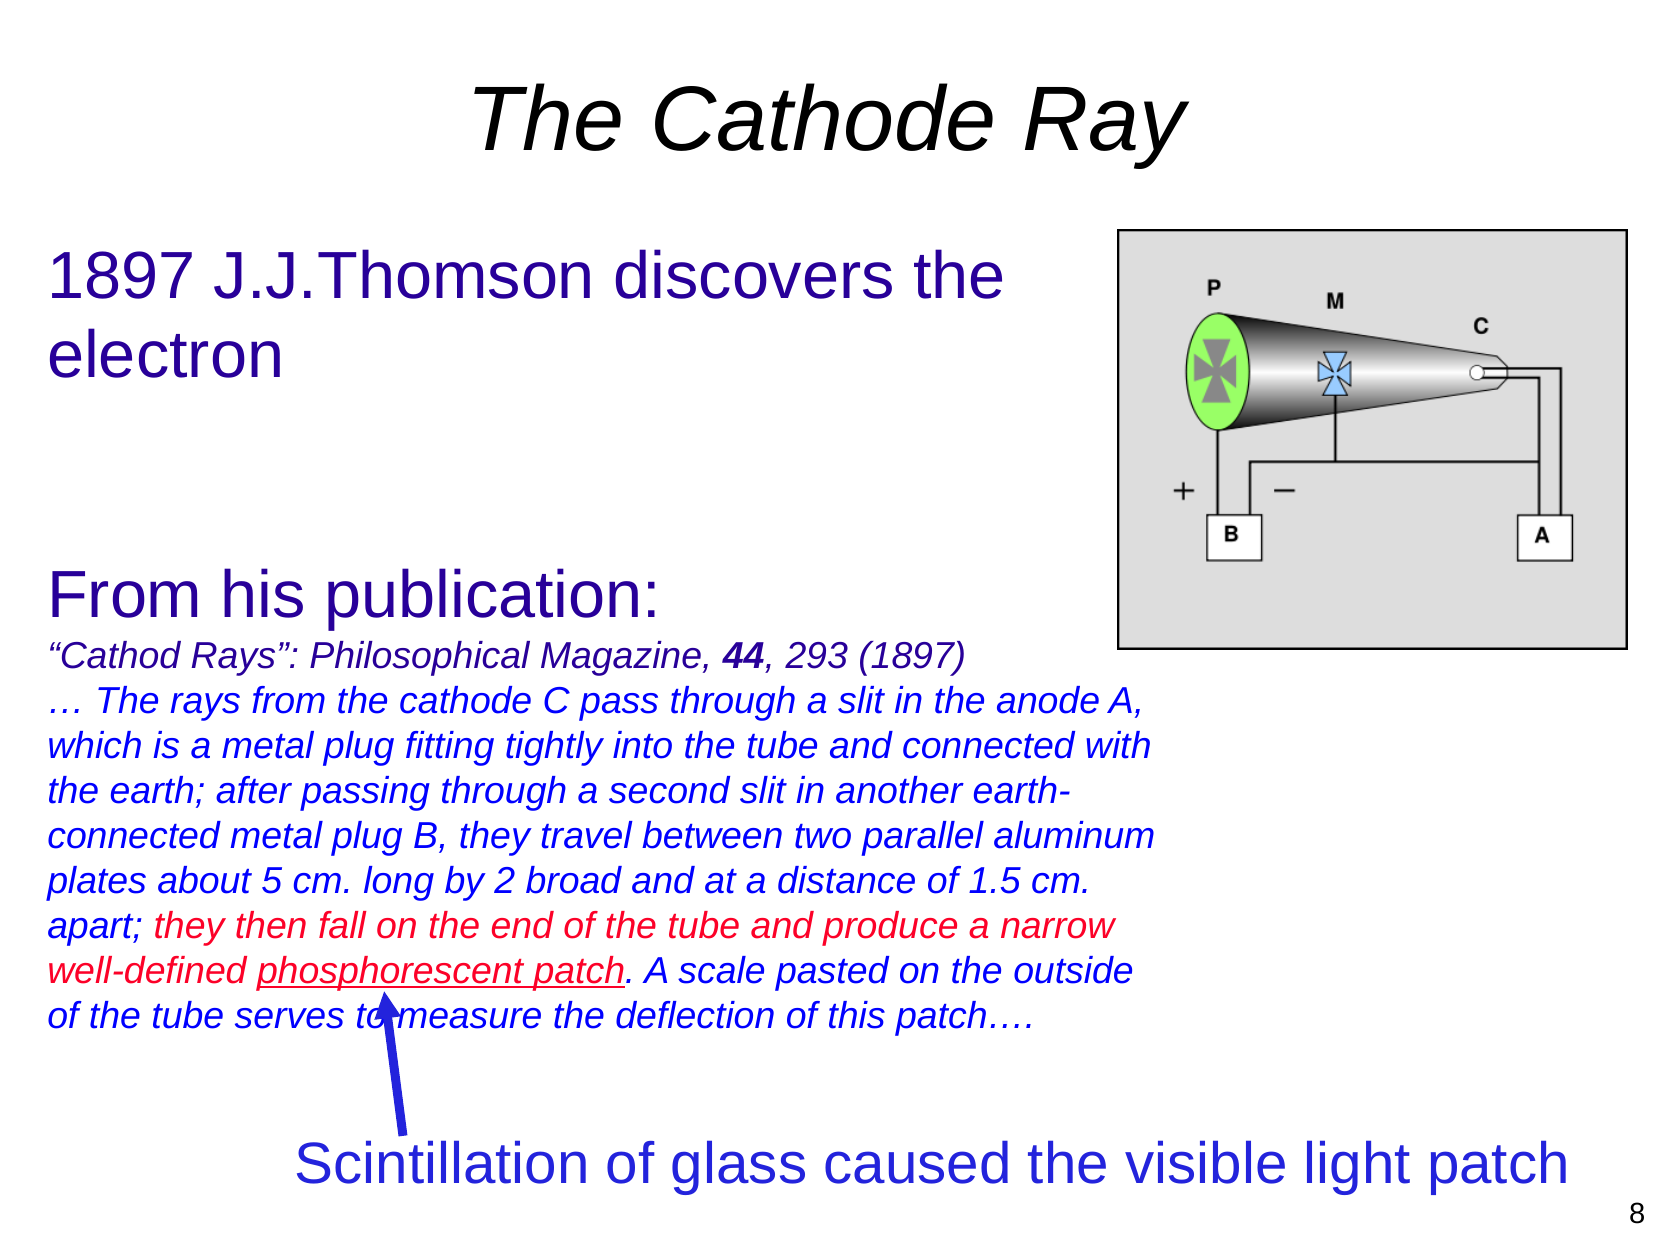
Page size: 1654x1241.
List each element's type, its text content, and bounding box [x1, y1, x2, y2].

text_box [547, 981, 561, 1037]
picture [1117, 228, 1628, 650]
text_box 1897 J.J.Thomson discovers the electron From his publication: “Cathod Rays”: Philosophical Magazine, 44, 293 (1897) … The rays from the cathode C pass through a slit in the anode A, which is a metal plug fitting tightly into the tube and connected with the earth; after passing through a second slit in another earth-connected metal plug B, they travel between two parallel aluminum plates about 5 cm. long by 2 broad and at a distance of 1.5 cm. apart; they then fall on the end of the tube and produce a narrow well-defined phosphorescent patch. A scale pasted on the outside of the tube serves to measure the deflection of this patch…. [47, 231, 1163, 1241]
text_box Scintillation of glass caused the visible light patch [294, 1125, 1584, 1190]
text_box [379, 991, 404, 1136]
text_box The Cathode Ray [0, 0, 1653, 228]
